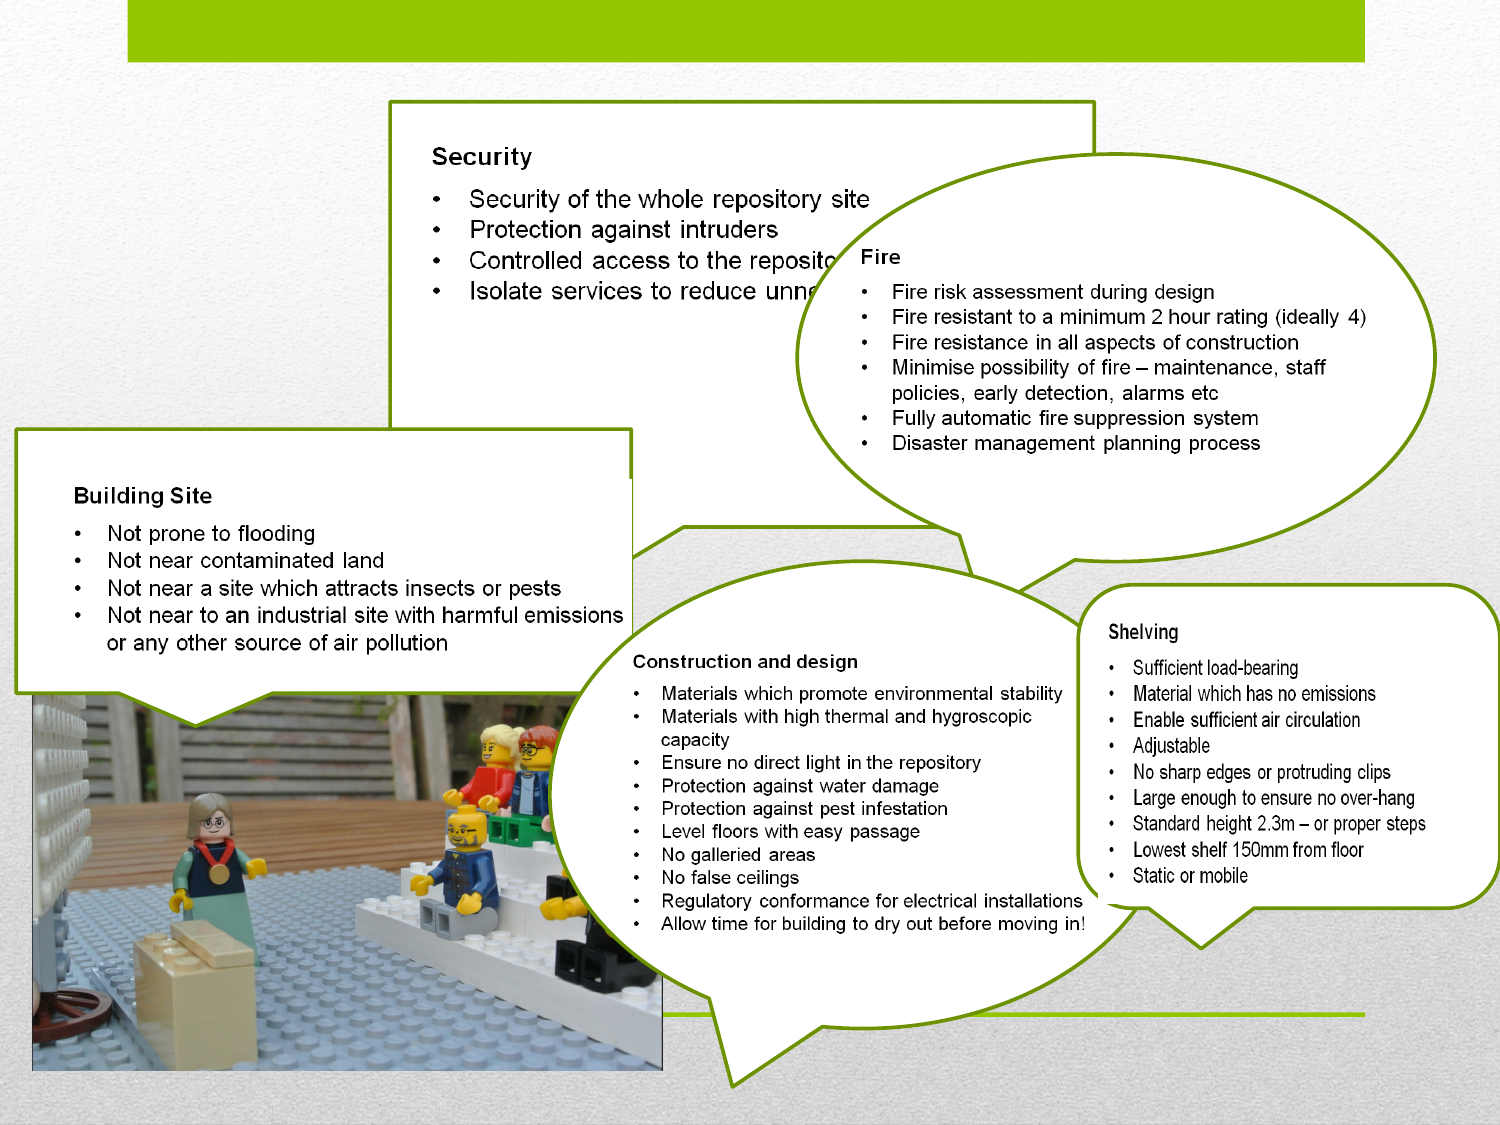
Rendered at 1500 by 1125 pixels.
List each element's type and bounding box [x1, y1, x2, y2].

text_box [389, 101, 1096, 528]
text_box [1100, 152, 1437, 475]
text_box [15, 428, 633, 695]
picture [31, 695, 664, 1072]
text_box [549, 560, 1177, 1030]
picture [856, 241, 1376, 475]
text_box [1077, 584, 1500, 910]
text_box [958, 485, 1369, 560]
